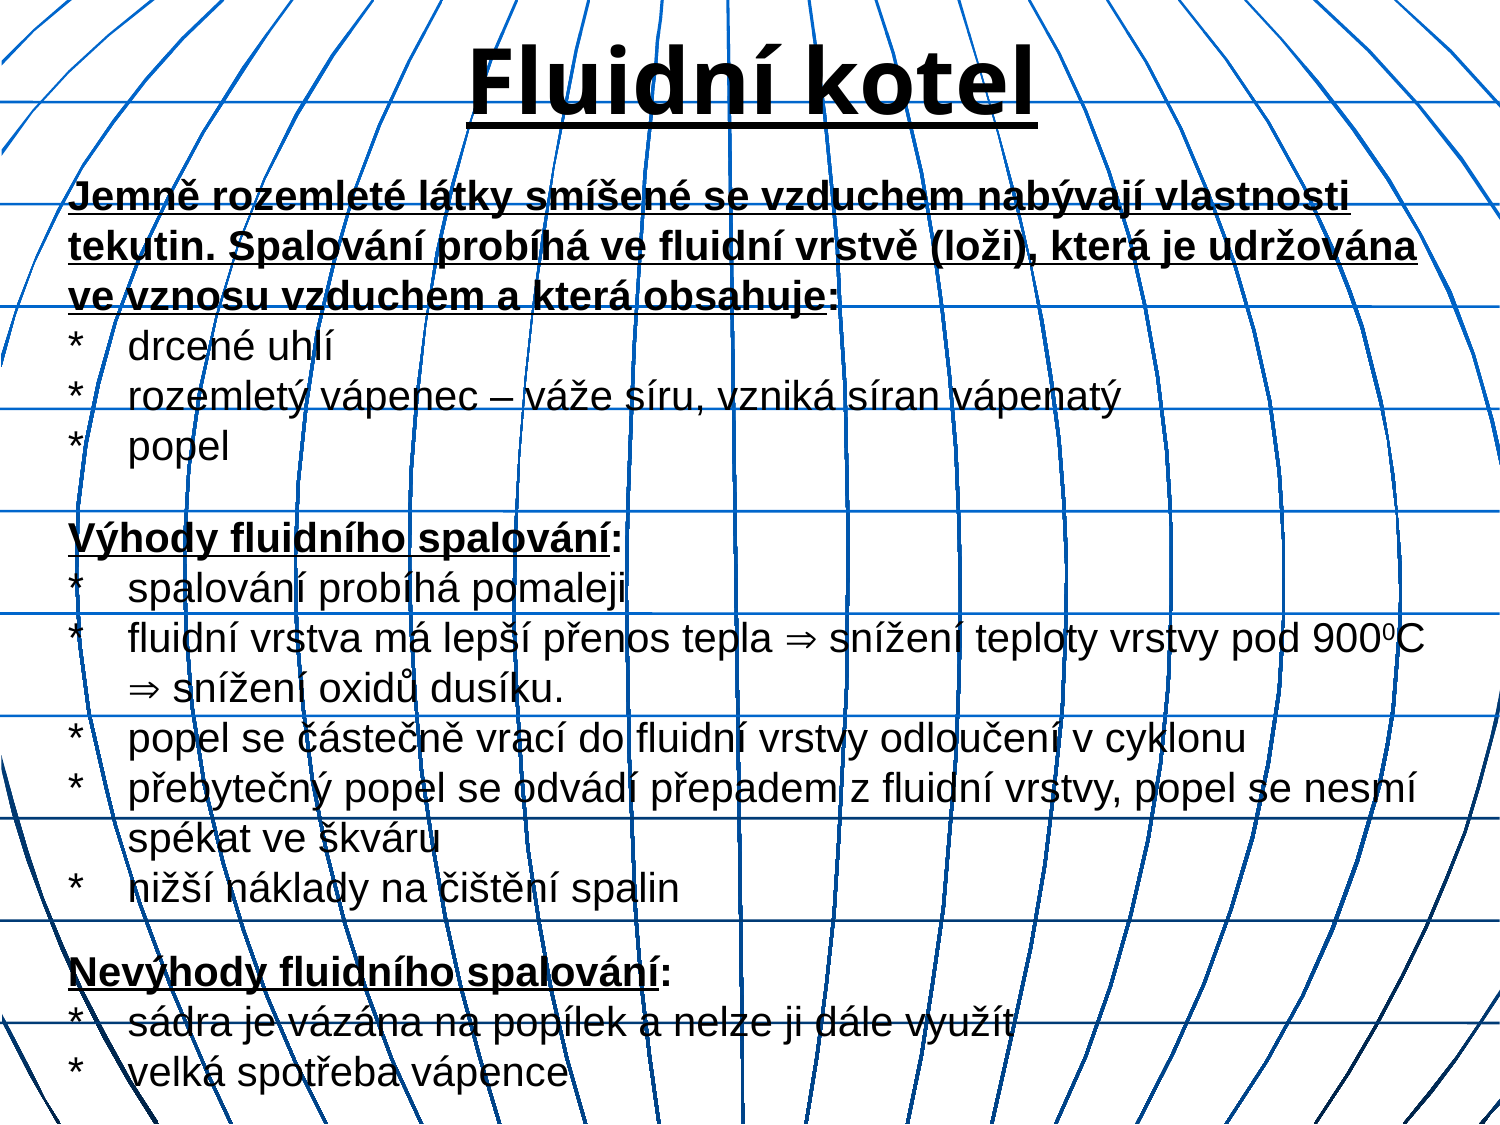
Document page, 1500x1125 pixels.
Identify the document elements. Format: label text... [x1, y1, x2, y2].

text_box Nevýhody fluidního spalování: * sádra je vázána na popílek a nelze ji dále využít * velká spotřeba vápence [53, 936, 1459, 1103]
text_box Jemně rozemleté látky smíšené se vzduchem nabývají vlastnosti tekutin. Spalování probíhá ve fluidní vrstvě (loži), která je udržována ve vznosu vzduchem a která obsahuje: * drcené uhlí * rozemletý vápenec – váže síru, vzniká síran vápenatý * popel [53, 160, 1459, 477]
text_box Fluidní kotel [76, 31, 1427, 126]
text_box Výhody fluidního spalování: * spalování probíhá pomaleji * fluidní vrstva má lepší přenos tepla  snížení teploty vrstvy pod 9000C  snížení oxidů dusíku. * popel se částečně vrací do fluidní vrstvy odloučení v cyklonu * přebytečný popel se odvádí přepadem z fluidní vrstvy, popel se nesmí spékat ve škváru * nižší náklady na čištění spalin [53, 503, 1459, 919]
